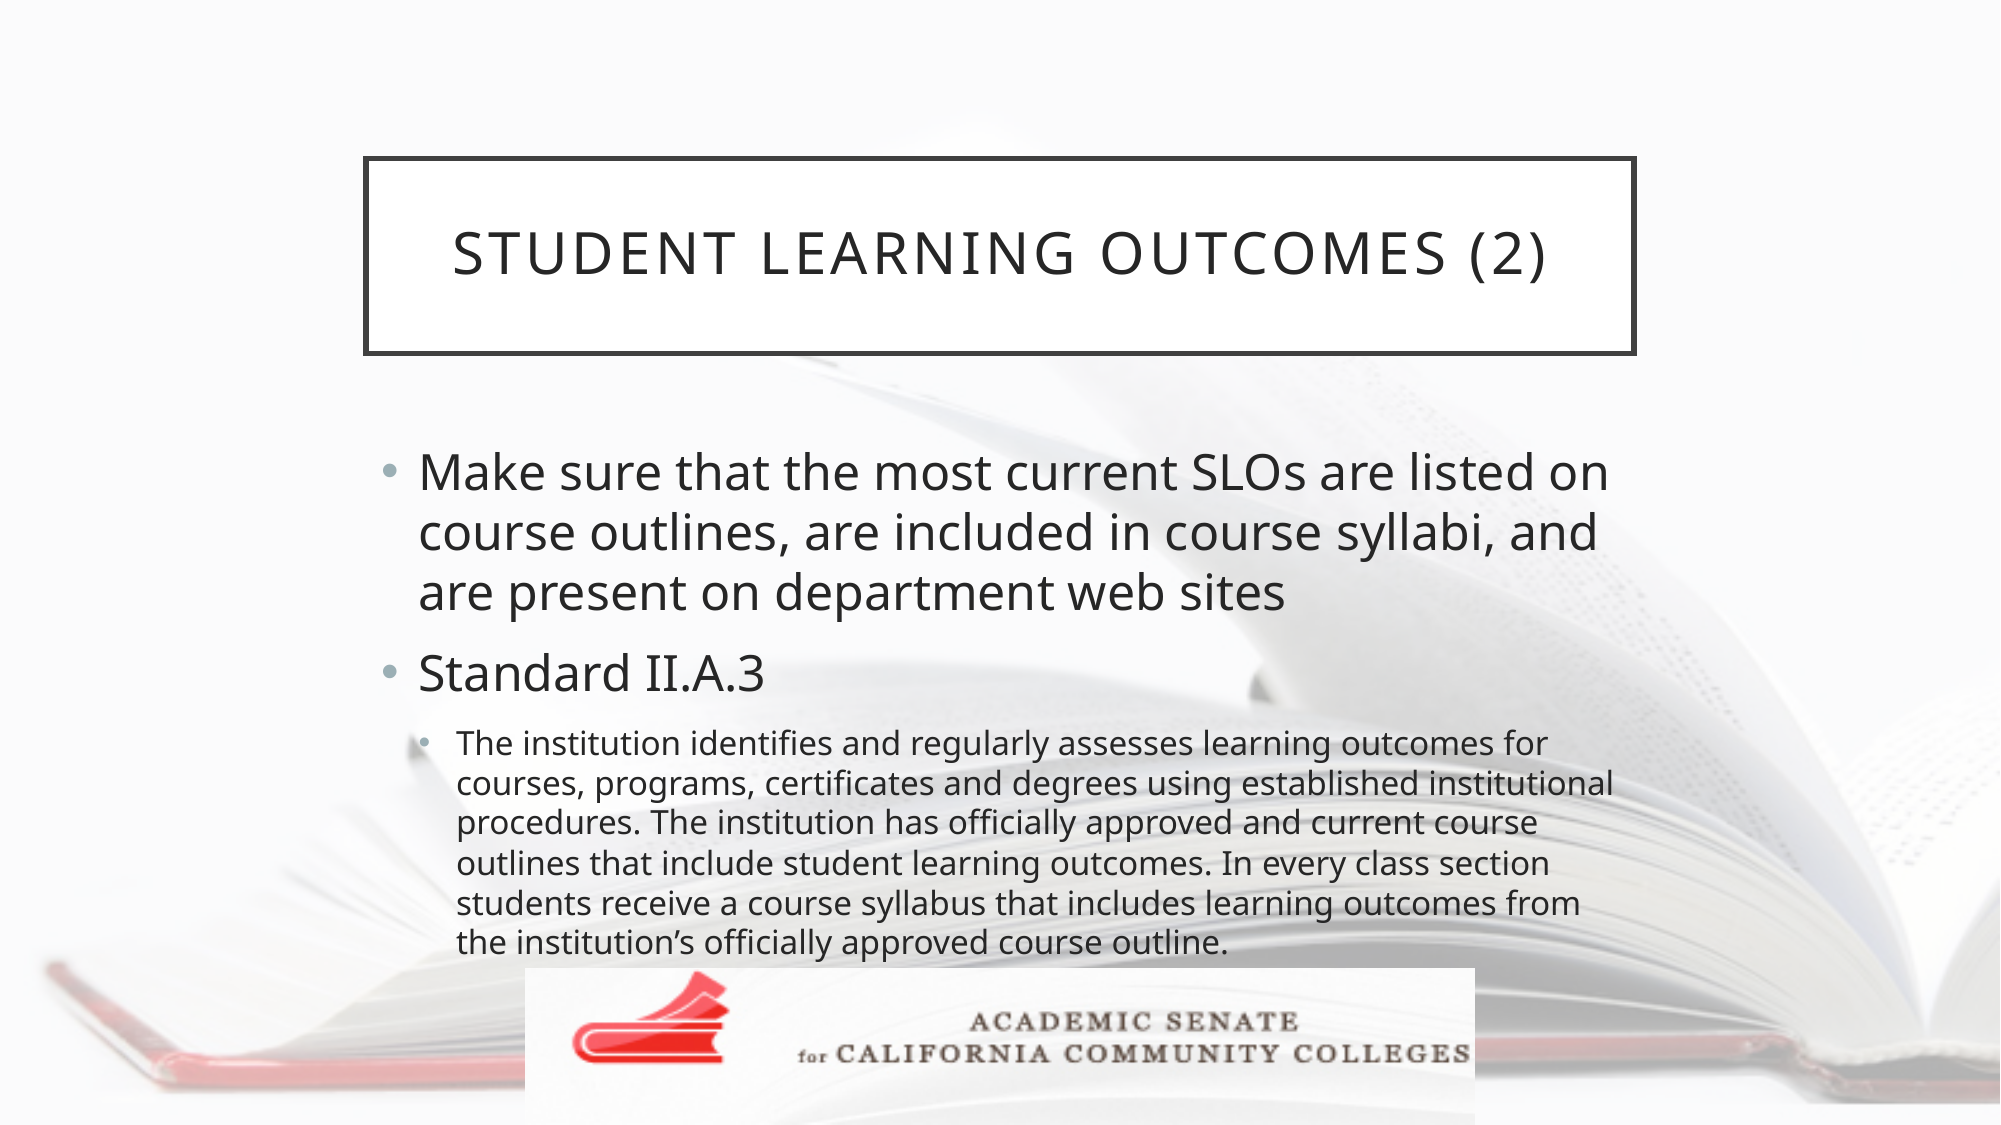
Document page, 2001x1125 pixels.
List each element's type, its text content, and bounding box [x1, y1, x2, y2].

list Make sure that the most current SLOs are listed on course outlines, are included in course syllabi, and are present on department web sites Standard II.A.3 The institution identifies and regularly assesses learning outcomes for courses, programs, certificates and degrees using established institutional procedures. The institution has officially approved and current course outlines that include student learning outcomes. In every class section students receive a course syllabus that includes learning outcomes from the institution’s officially approved course outline. [366, 432, 1634, 942]
title Student learning outcomes (2) [363, 156, 1637, 356]
picture [525, 968, 1475, 1125]
